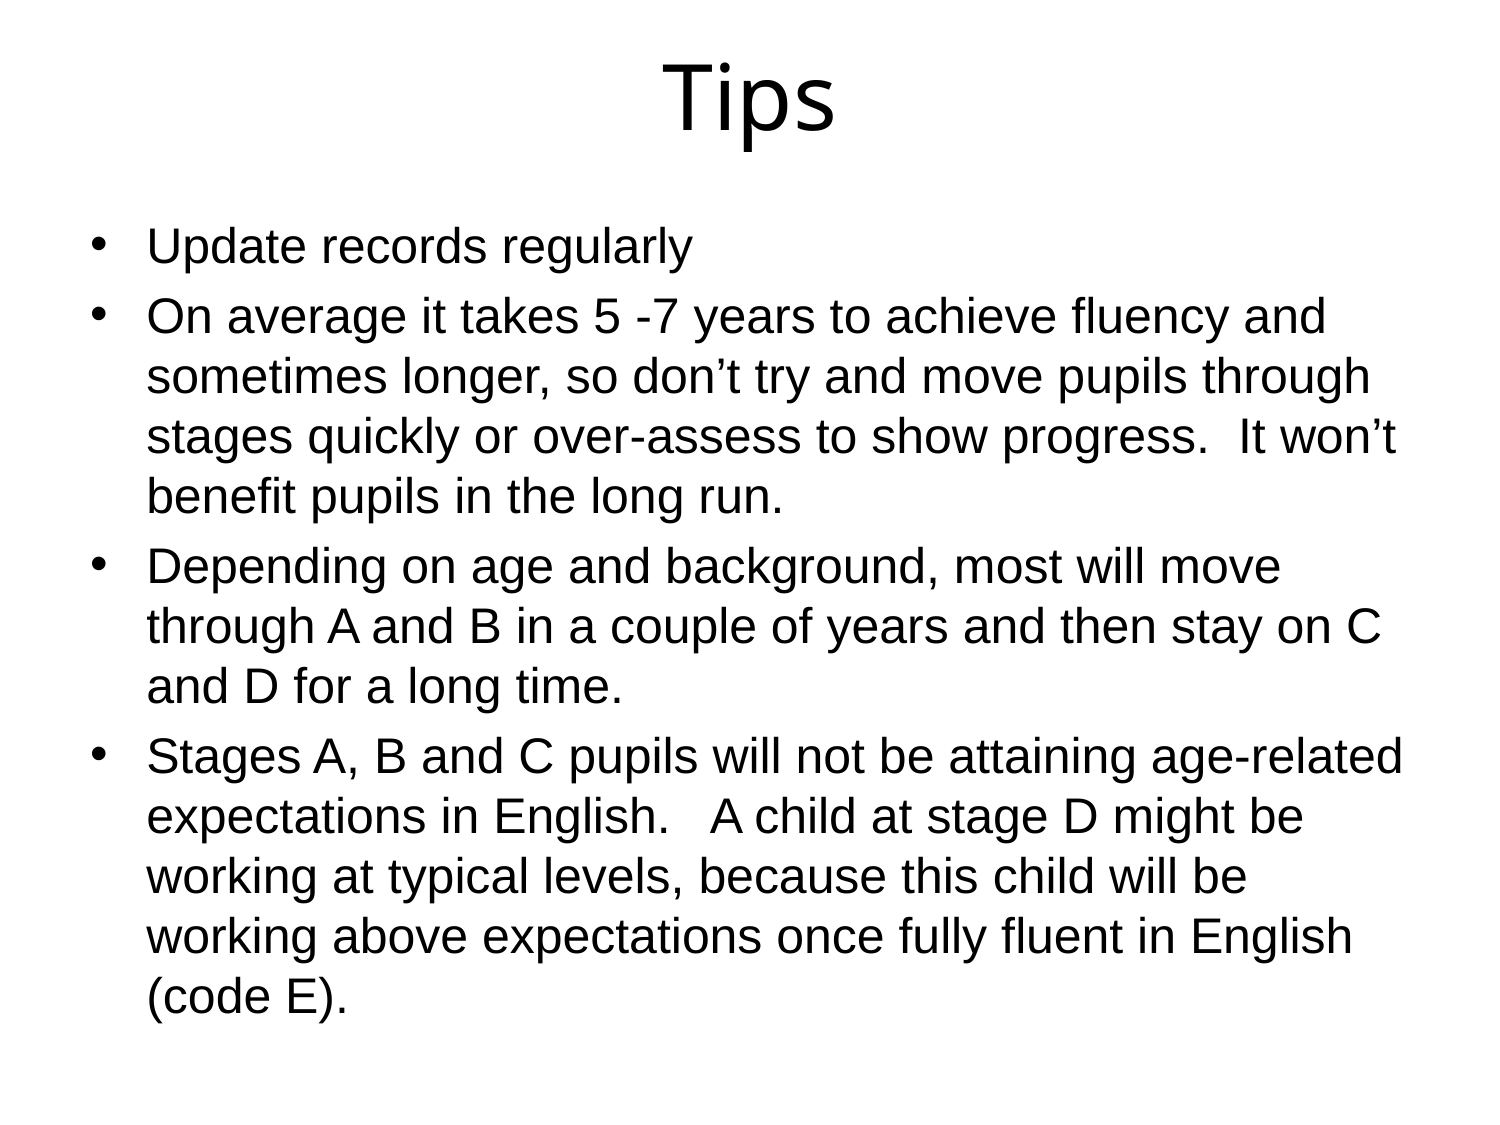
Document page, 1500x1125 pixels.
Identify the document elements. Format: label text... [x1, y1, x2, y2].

list Update records regularly On average it takes 5 -7 years to achieve fluency and sometimes longer, so don’t try and move pupils through stages quickly or over-assess to show progress. It won’t benefit pupils in the long run. Depending on age and background, most will move through A and B in a couple of years and then stay on C and D for a long time. Stages A, B and C pupils will not be attaining age-related expectations in English. A child at stage D might be working at typical levels, because this child will be working above expectations once fully fluent in English (code E). [75, 193, 1425, 991]
title Tips [75, 0, 1425, 188]
